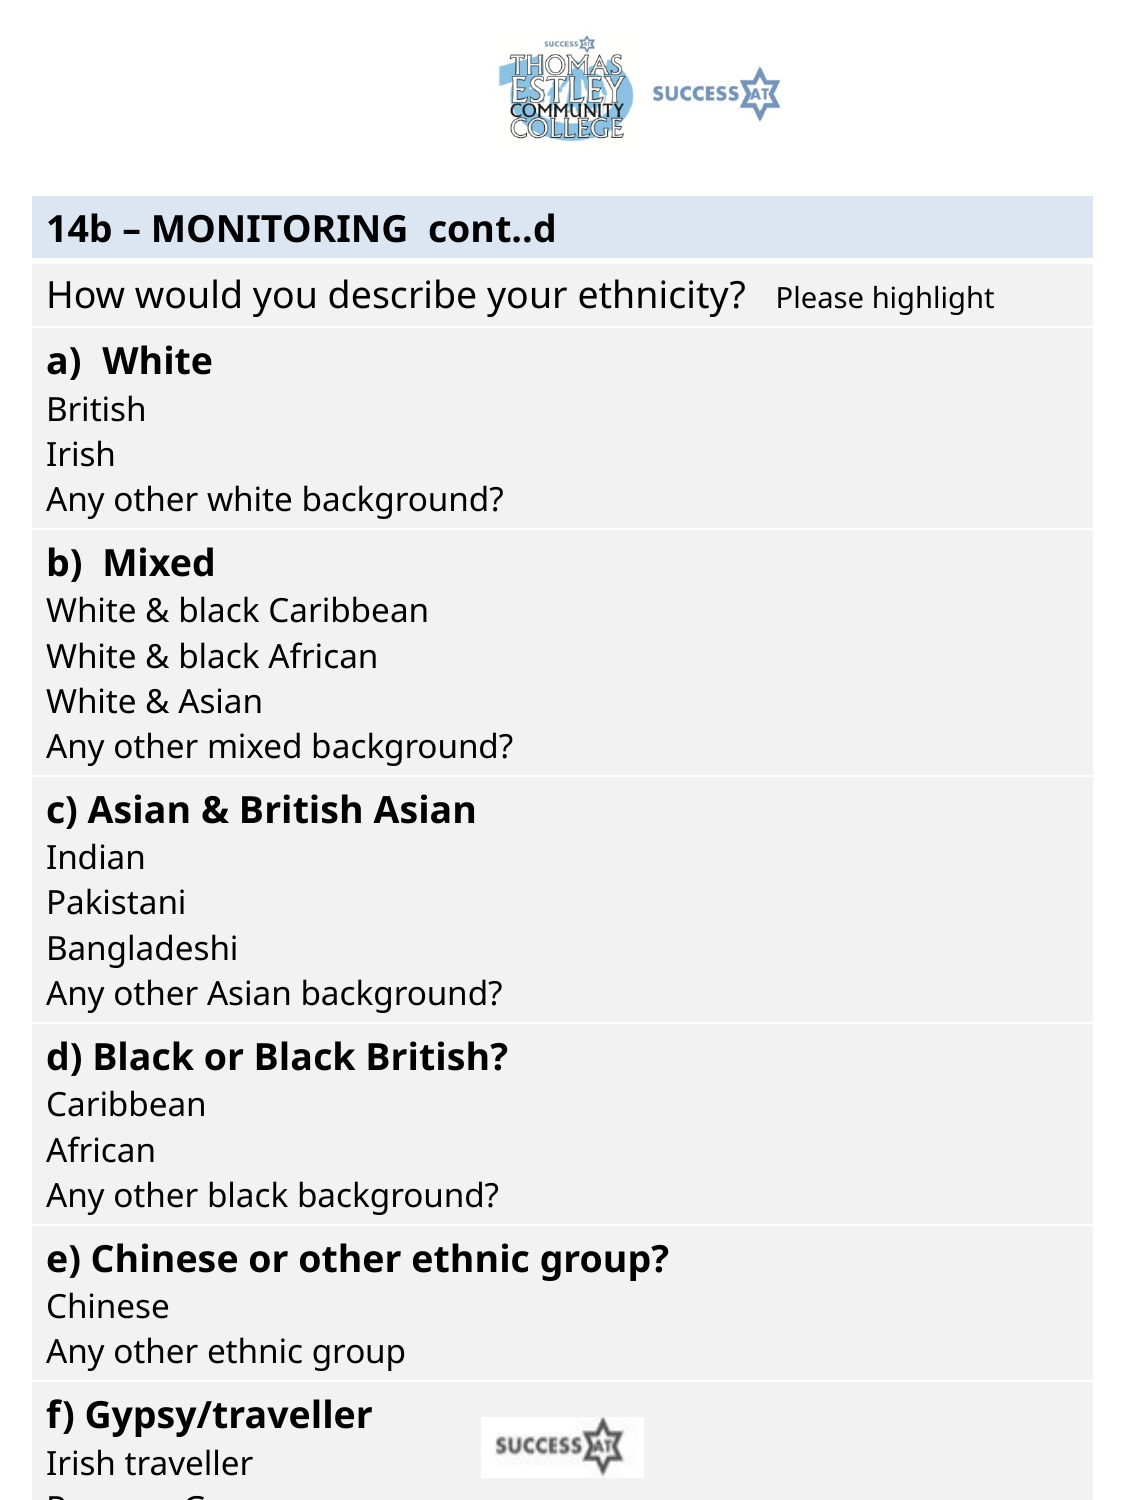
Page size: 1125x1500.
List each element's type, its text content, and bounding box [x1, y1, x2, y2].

table_cell How would you describe your ethnicity? Please highlight [32, 264, 1093, 326]
picture [480, 1417, 644, 1478]
table_cell f) Gypsy/traveller Irish traveller Romany Gypsy Any other background? [32, 1382, 1093, 1500]
picture [644, 64, 786, 125]
table_cell c) Asian & British Asian Indian Pakistani Bangladeshi Any other Asian background? [32, 777, 1093, 1022]
table_cell e) Chinese or other ethnic group? Chinese Any other ethnic group [32, 1226, 1093, 1380]
table_cell Mixed White & black Caribbean White & black African White & Asian Any other mixed background? [32, 530, 1093, 775]
table_header 14b – MONITORING cont..d [32, 196, 1093, 258]
table_cell d) Black or Black British? Caribbean African Any other black background? [32, 1024, 1093, 1224]
table_cell White British Irish Any other white background? [32, 328, 1093, 528]
picture [491, 29, 643, 155]
